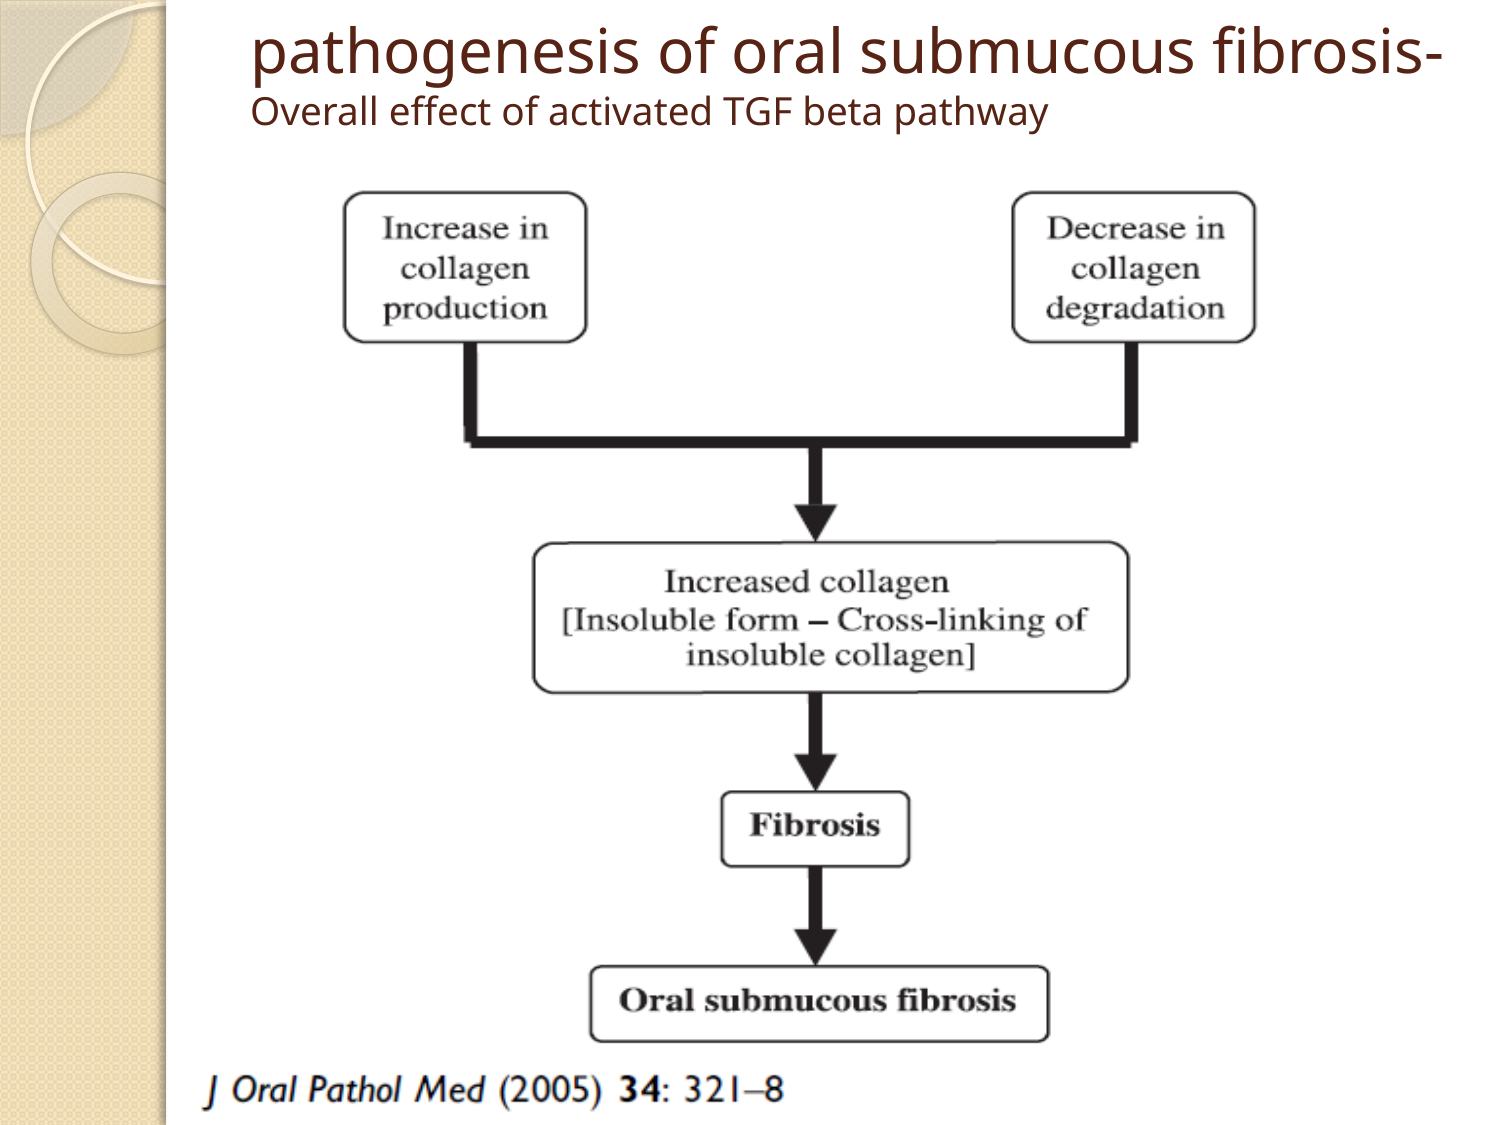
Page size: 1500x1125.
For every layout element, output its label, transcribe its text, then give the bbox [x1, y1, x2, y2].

picture [199, 1069, 801, 1125]
title pathogenesis of oral submucous fibrosis-Overall effect of activated TGF beta pathway [235, 0, 1466, 150]
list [299, 174, 1363, 1051]
